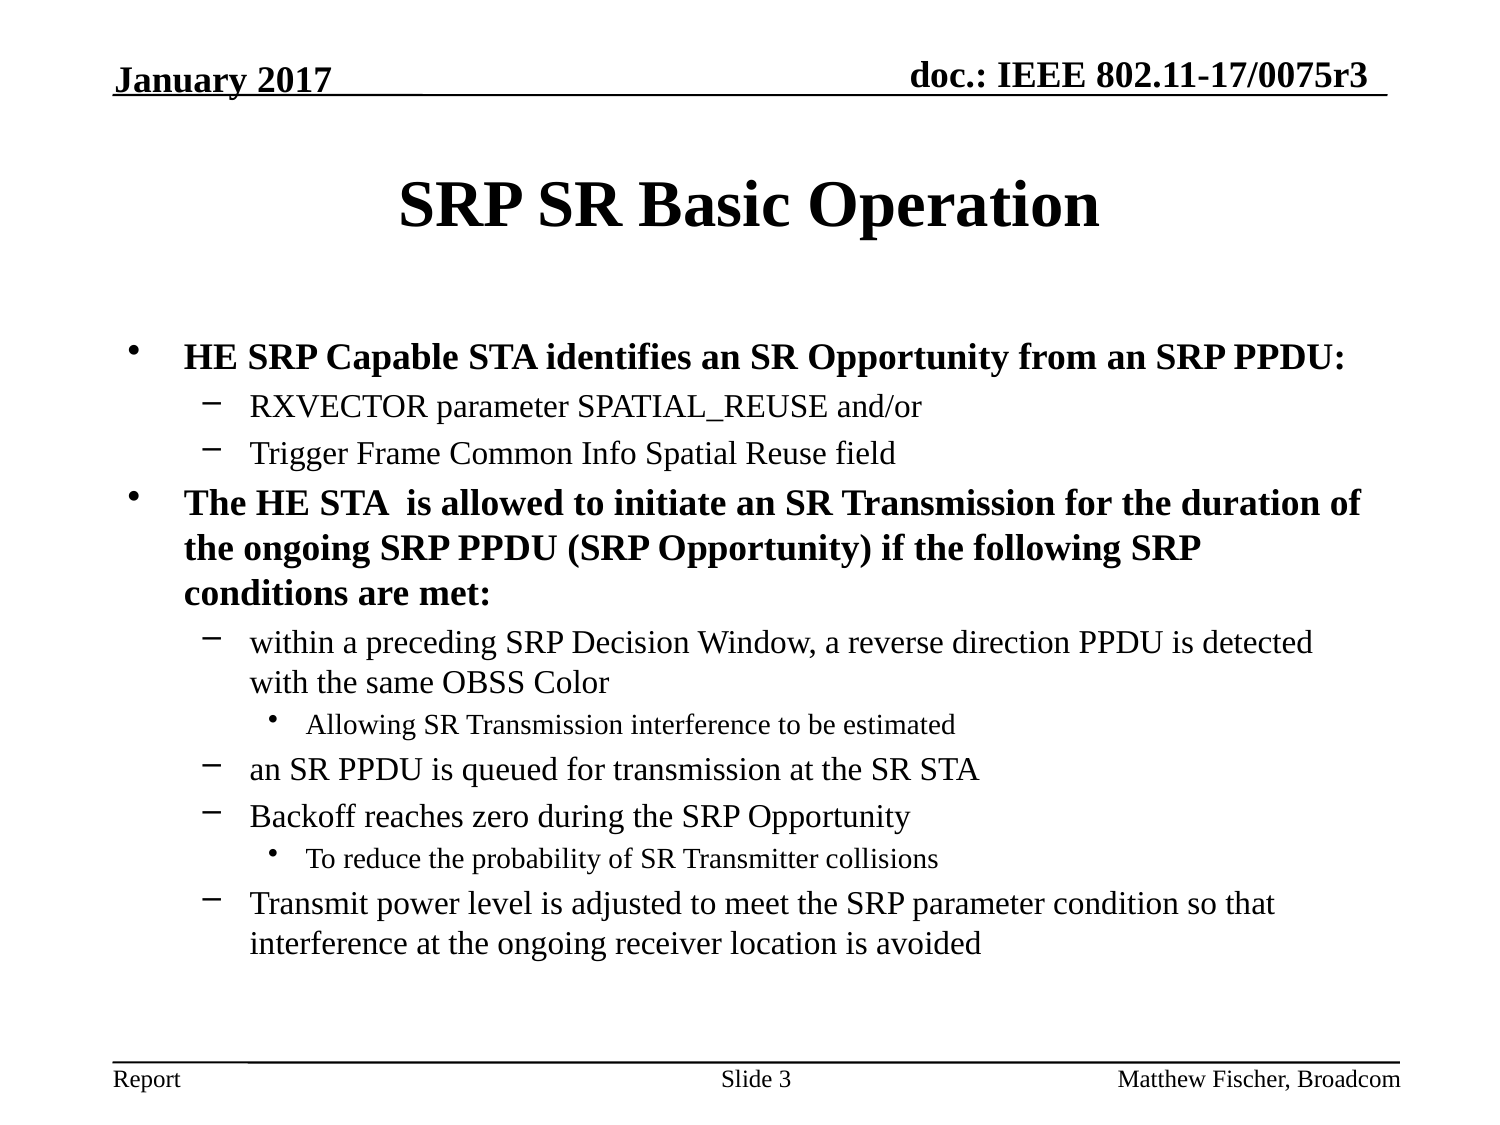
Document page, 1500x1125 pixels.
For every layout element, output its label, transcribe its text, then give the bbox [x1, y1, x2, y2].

list HE SRP Capable STA identifies an SR Opportunity from an SRP PPDU: RXVECTOR parameter SPATIAL_REUSE and/or Trigger Frame Common Info Spatial Reuse field The HE STA is allowed to initiate an SR Transmission for the duration of the ongoing SRP PPDU (SRP Opportunity) if the following SRP conditions are met: within a preceding SRP Decision Window, a reverse direction PPDU is detected with the same OBSS Color Allowing SR Transmission interference to be estimated an SR PPDU is queued for transmission at the SR STA Backoff reaches zero during the SRP Opportunity To reduce the probability of SR Transmitter collisions Transmit power level is adjusted to meet the SRP parameter condition so that interference at the ongoing receiver location is avoided [112, 324, 1388, 1000]
footer Matthew Fischer, Broadcom [1113, 1062, 1402, 1093]
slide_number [114, 54, 335, 100]
slide_number Slide 3 [712, 1062, 800, 1093]
title SRP SR Basic Operation [112, 112, 1388, 288]
